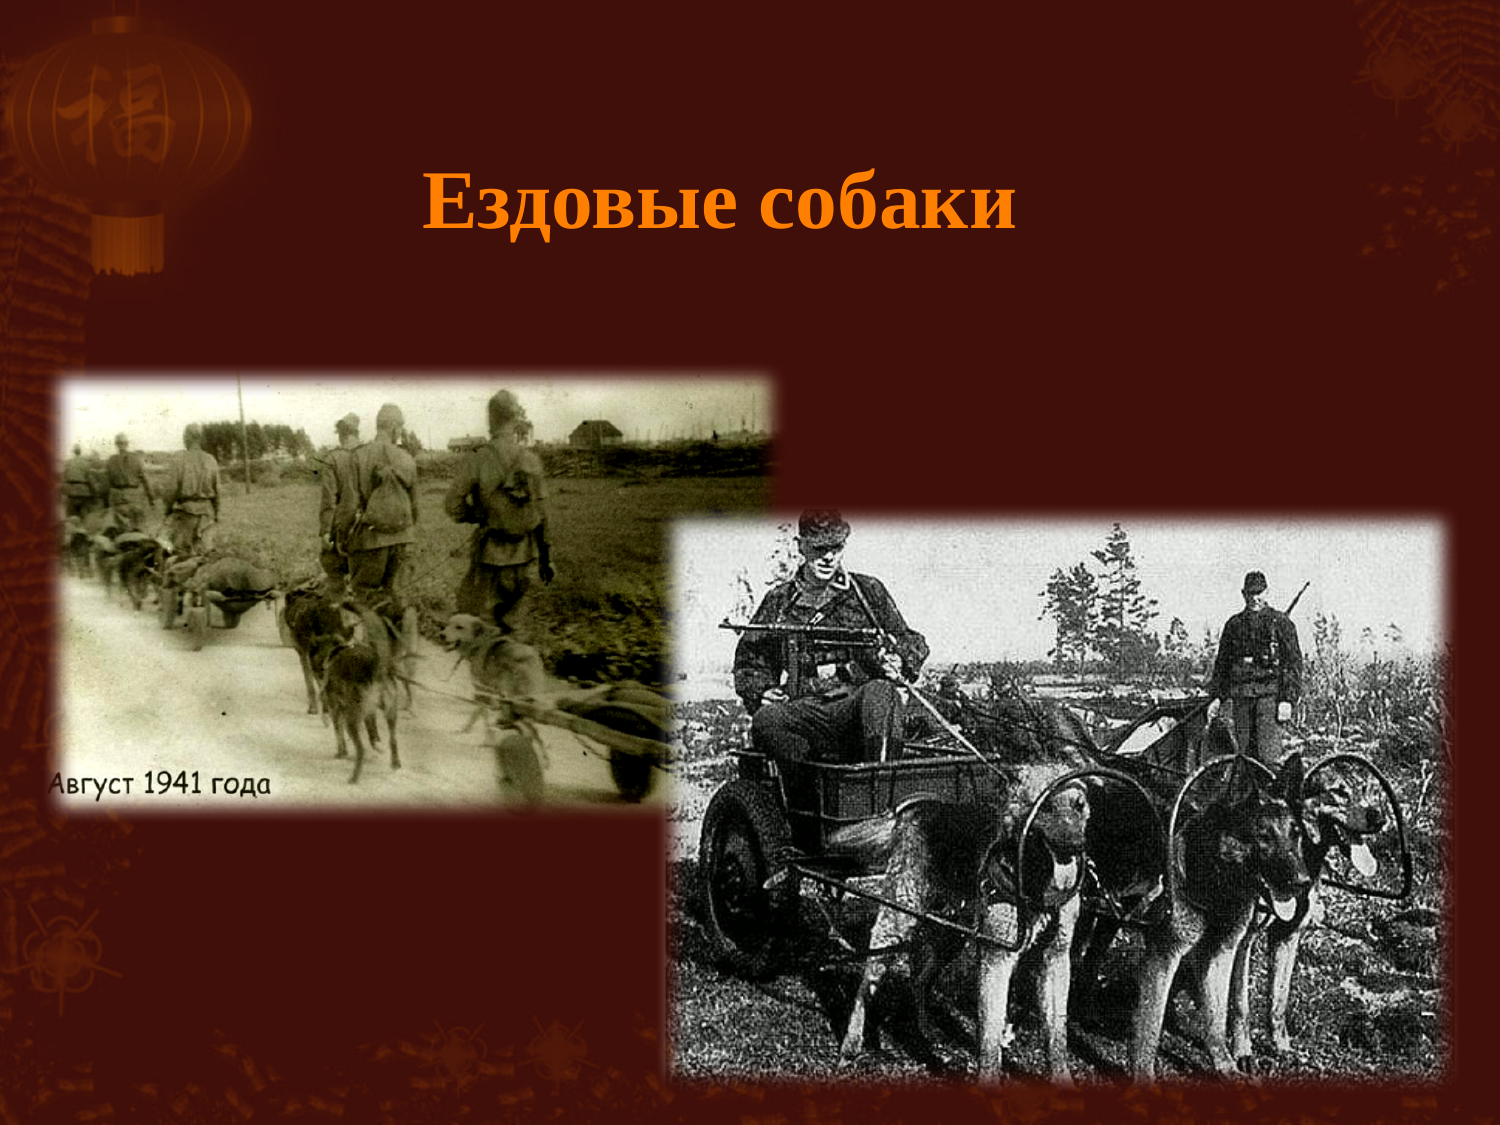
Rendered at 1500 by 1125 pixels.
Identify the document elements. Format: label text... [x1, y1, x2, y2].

picture [40, 361, 1461, 1095]
subtitle Ездовые собаки [194, 136, 1246, 425]
